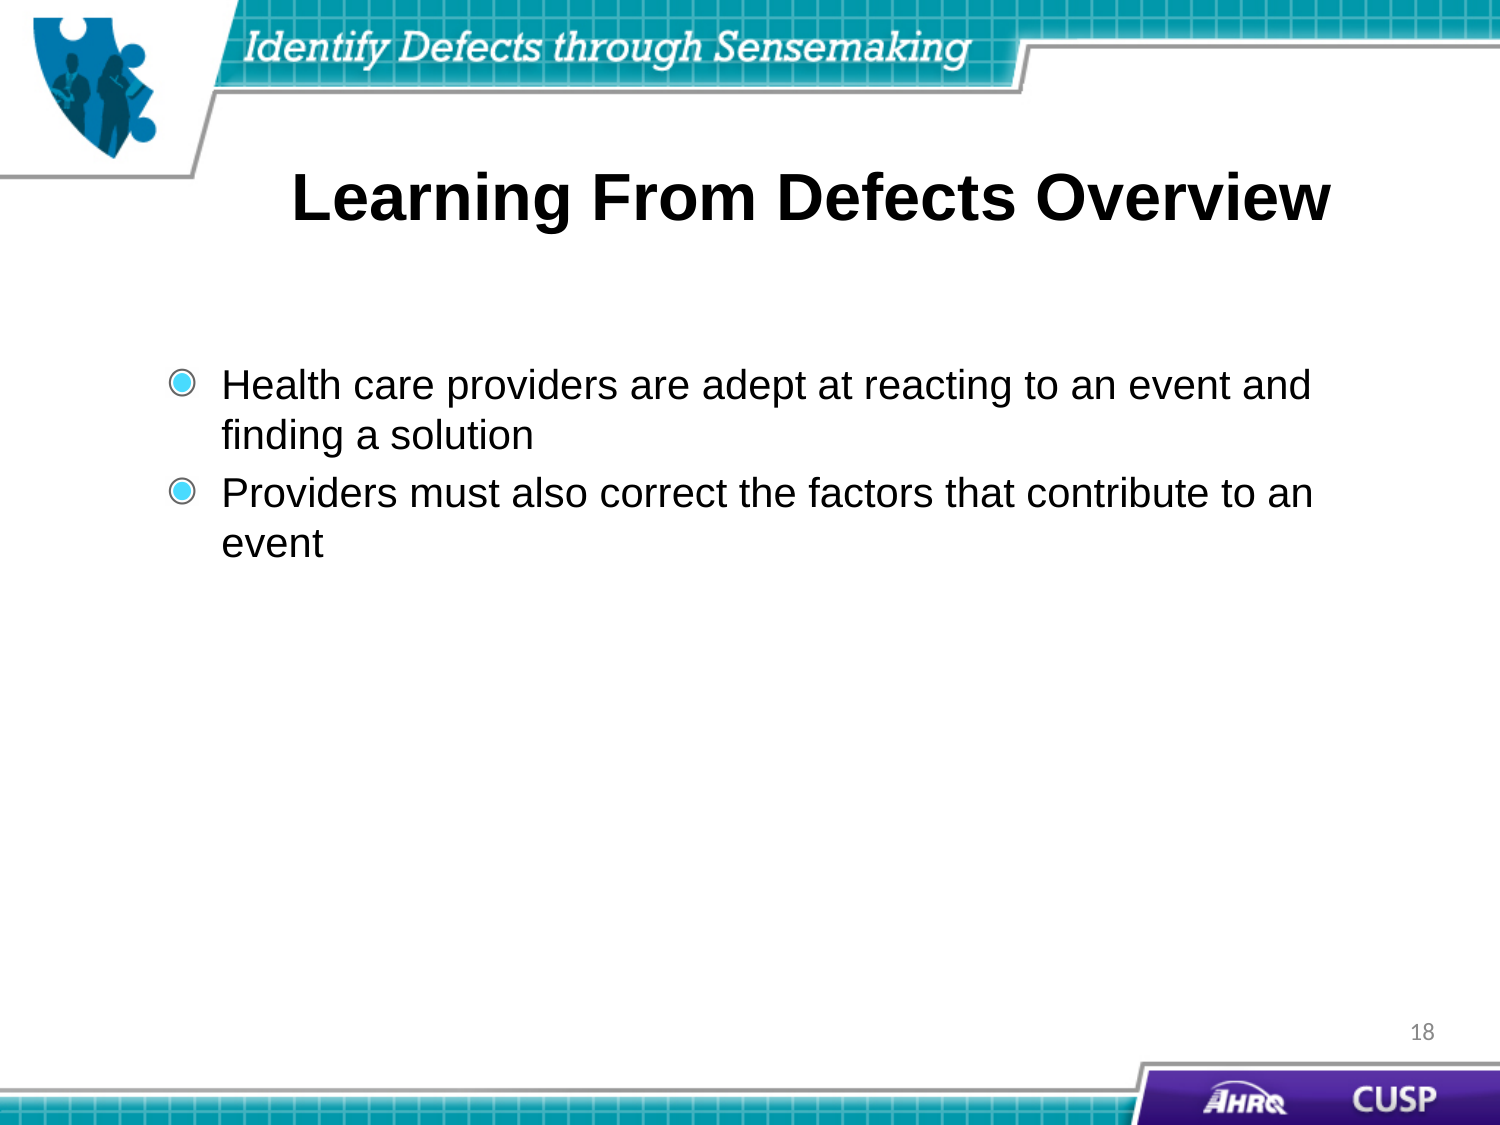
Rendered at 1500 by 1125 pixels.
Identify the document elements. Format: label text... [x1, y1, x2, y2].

slide_number 18 [1100, 999, 1450, 1060]
list Health care providers are adept at reacting to an event and finding a solution Providers must also correct the factors that contribute to an event [149, 349, 1413, 1038]
title Learning From Defects Overview [137, 99, 1488, 288]
picture [0, 0, 1500, 1125]
